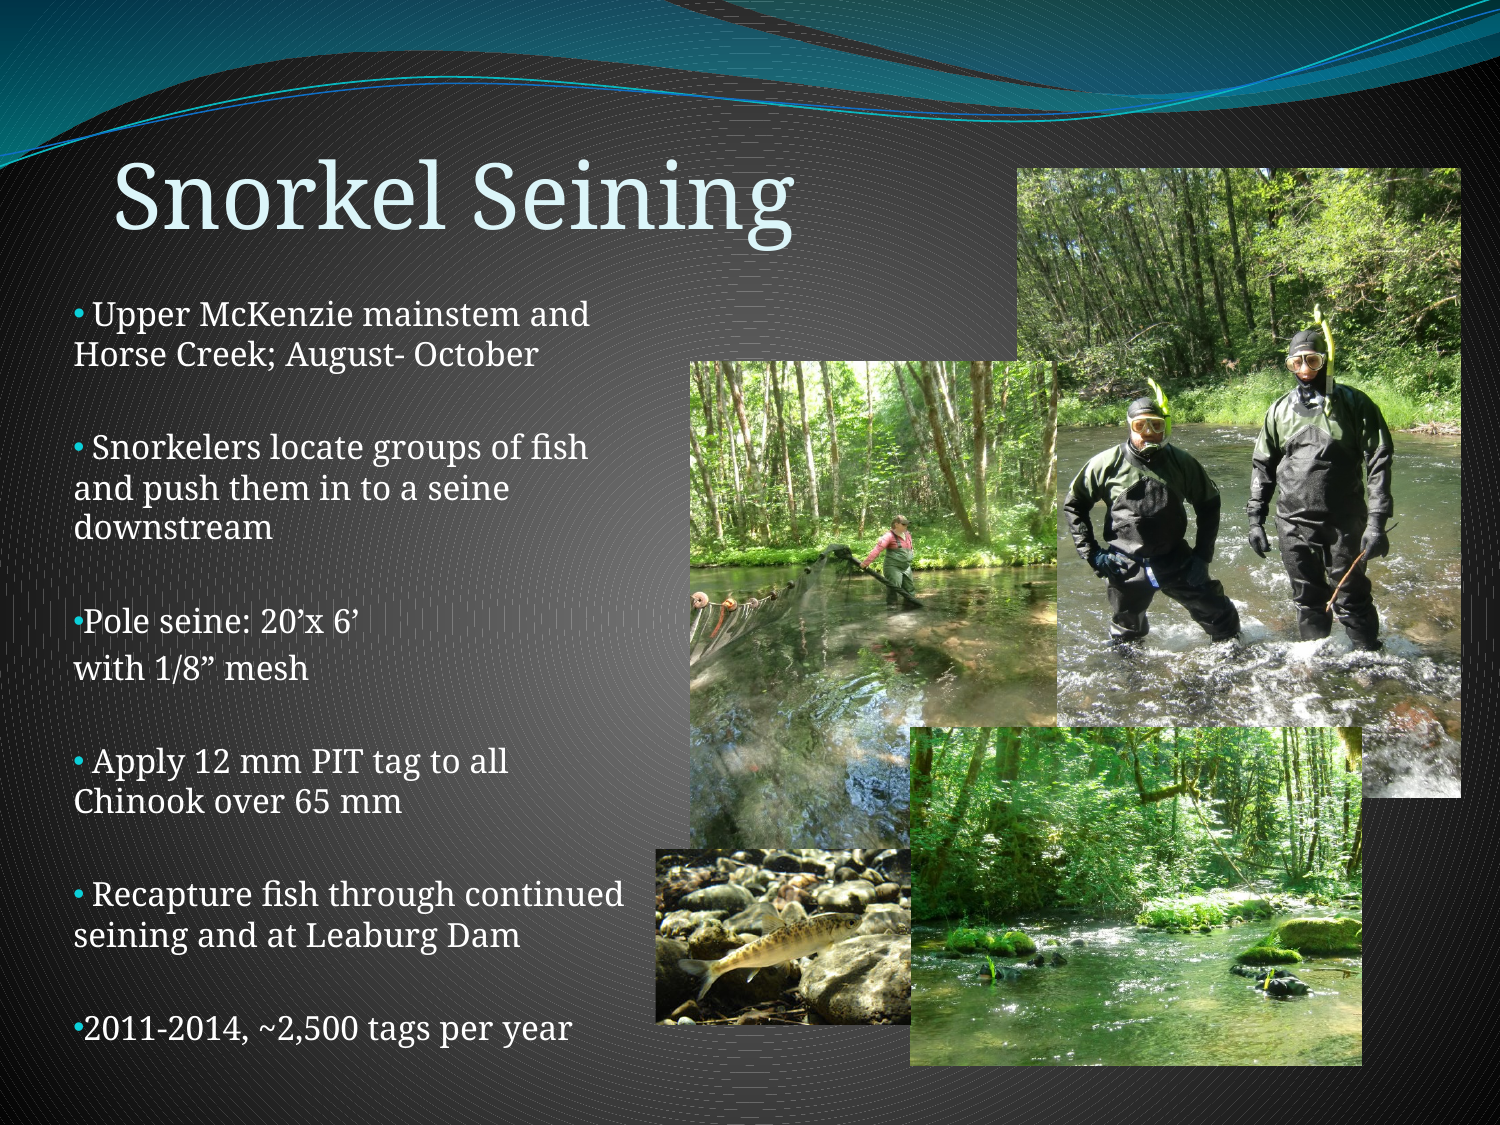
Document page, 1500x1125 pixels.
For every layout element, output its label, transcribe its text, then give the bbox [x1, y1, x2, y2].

list Upper McKenzie mainstem and Horse Creek; August- October Snorkelers locate groups of fish and push them in to a seine downstream Pole seine: 20’x 6’ with 1/8” mesh Apply 12 mm PIT tag to all Chinook over 65 mm Recapture fish through continued seining and at Leaburg Dam 2011-2014, ~2,500 tags per year [70, 247, 638, 1066]
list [1019, 170, 1460, 797]
title Snorkel Seining [112, 119, 1057, 248]
picture [655, 361, 1362, 1066]
